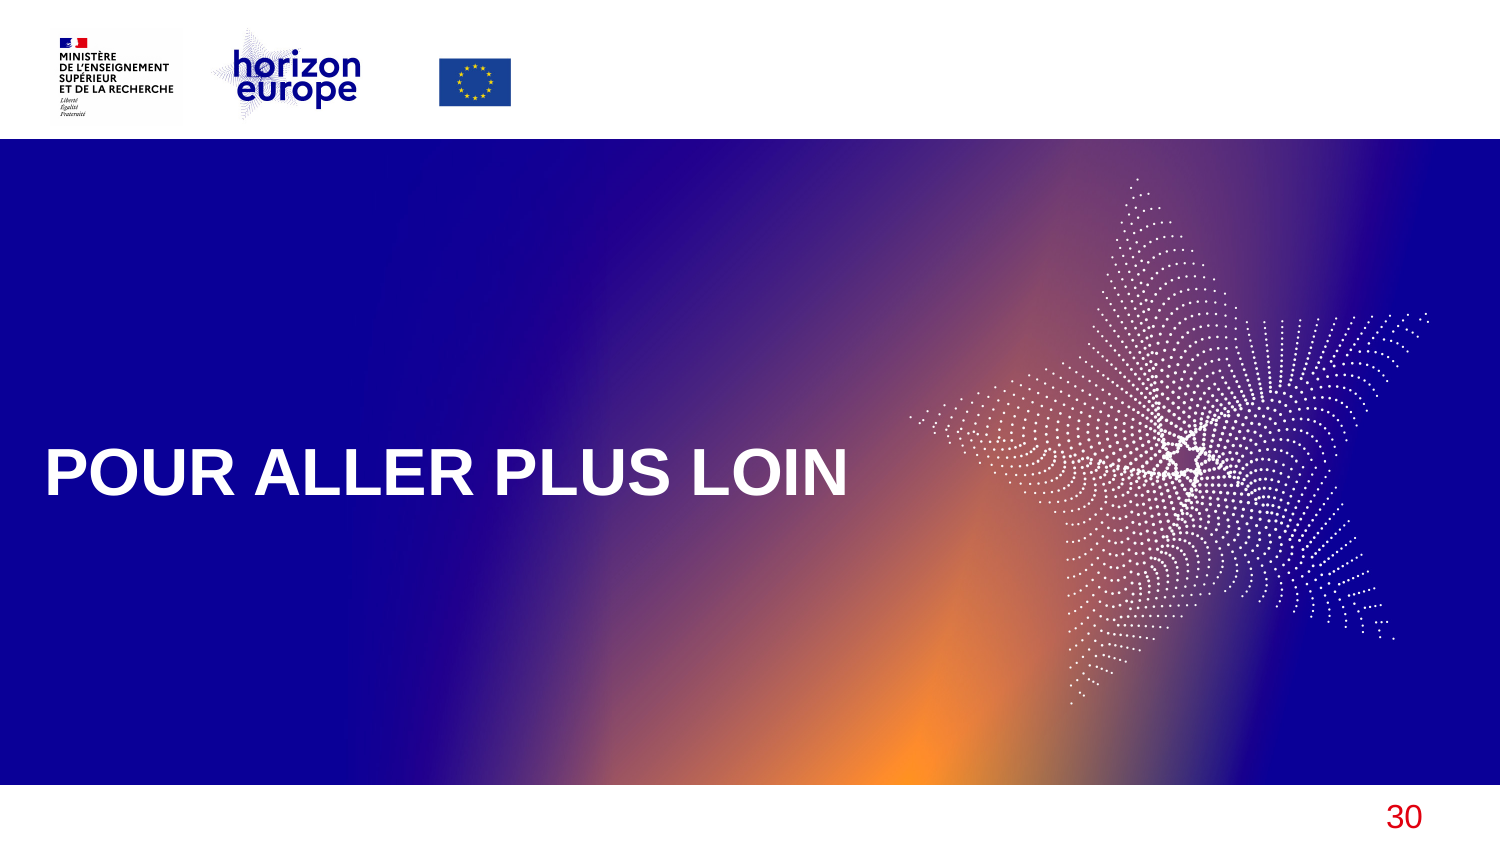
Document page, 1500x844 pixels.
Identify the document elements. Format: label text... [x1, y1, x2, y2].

slide_number 30 [1246, 788, 1438, 844]
picture [0, 0, 1500, 785]
text_box POUR ALLER PLUS LOIN [29, 421, 1114, 517]
